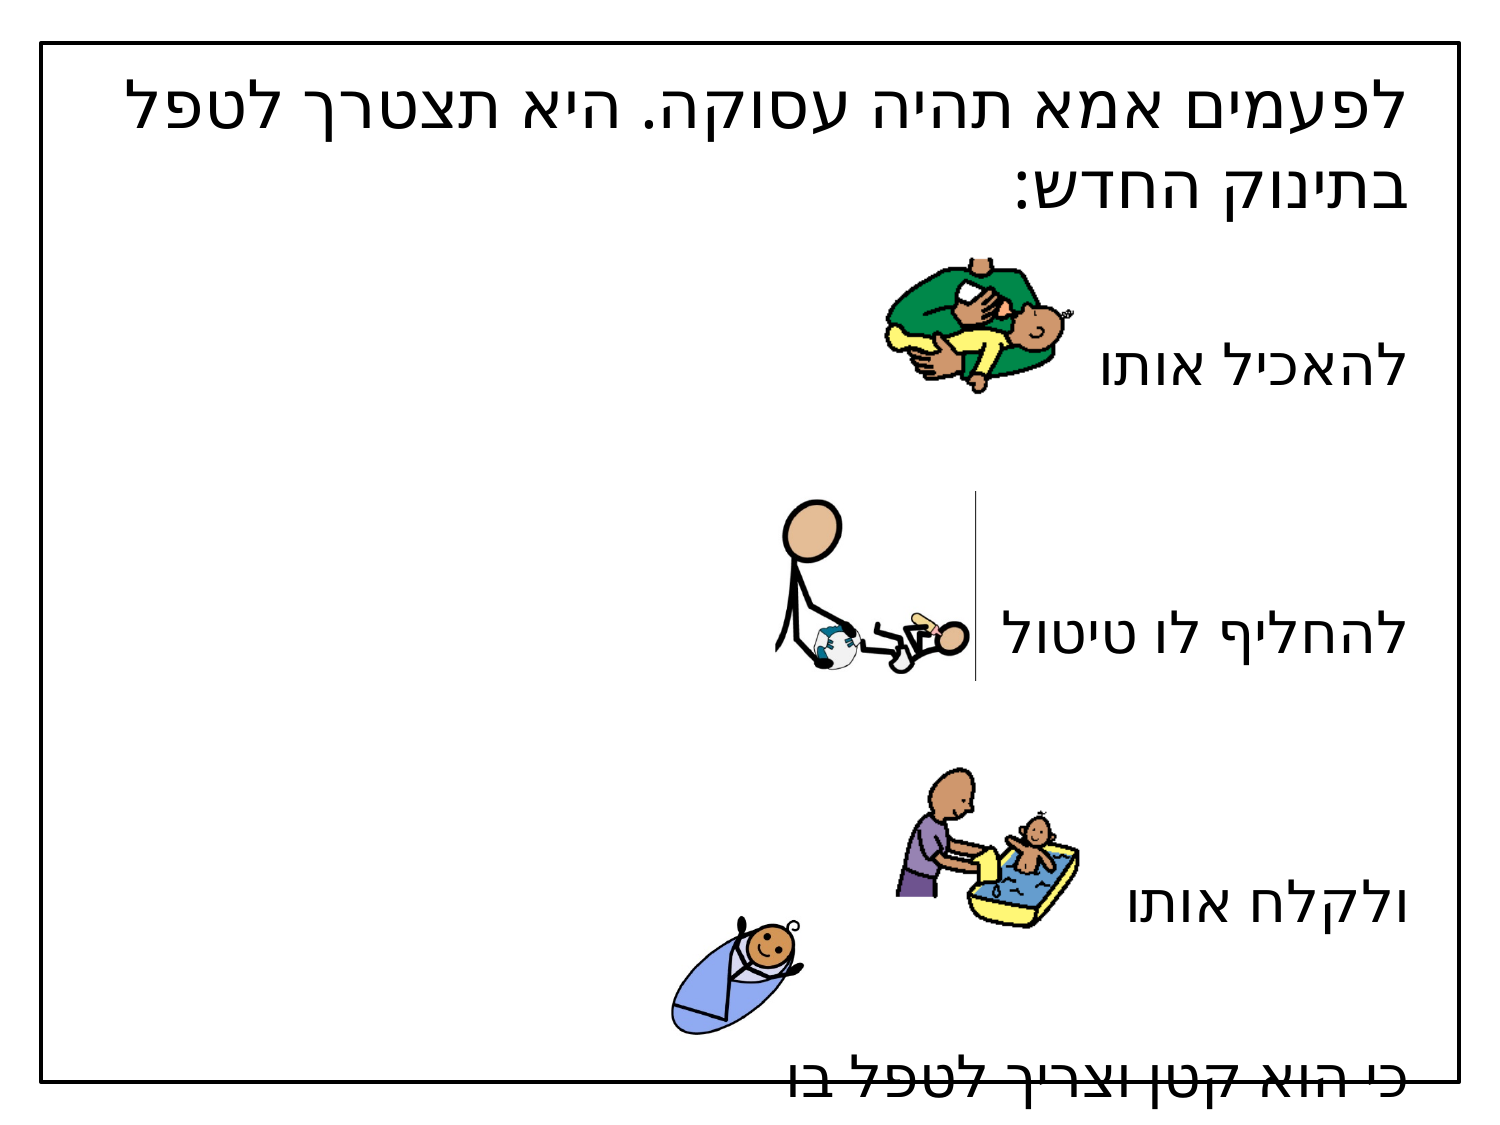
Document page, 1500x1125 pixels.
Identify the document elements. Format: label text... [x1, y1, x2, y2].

picture [668, 905, 806, 1052]
text_box [39, 41, 1461, 1084]
list לפעמים אמא תהיה עסוקה. היא תצטרך לטפל בתינוק החדש: להאכיל אותו להחליף לו טיטול ולקלח אותו כי הוא קטן וצריך לטפל בו [75, 1084, 1425, 1125]
picture [774, 491, 977, 681]
picture [890, 764, 1082, 930]
picture [878, 234, 1078, 406]
